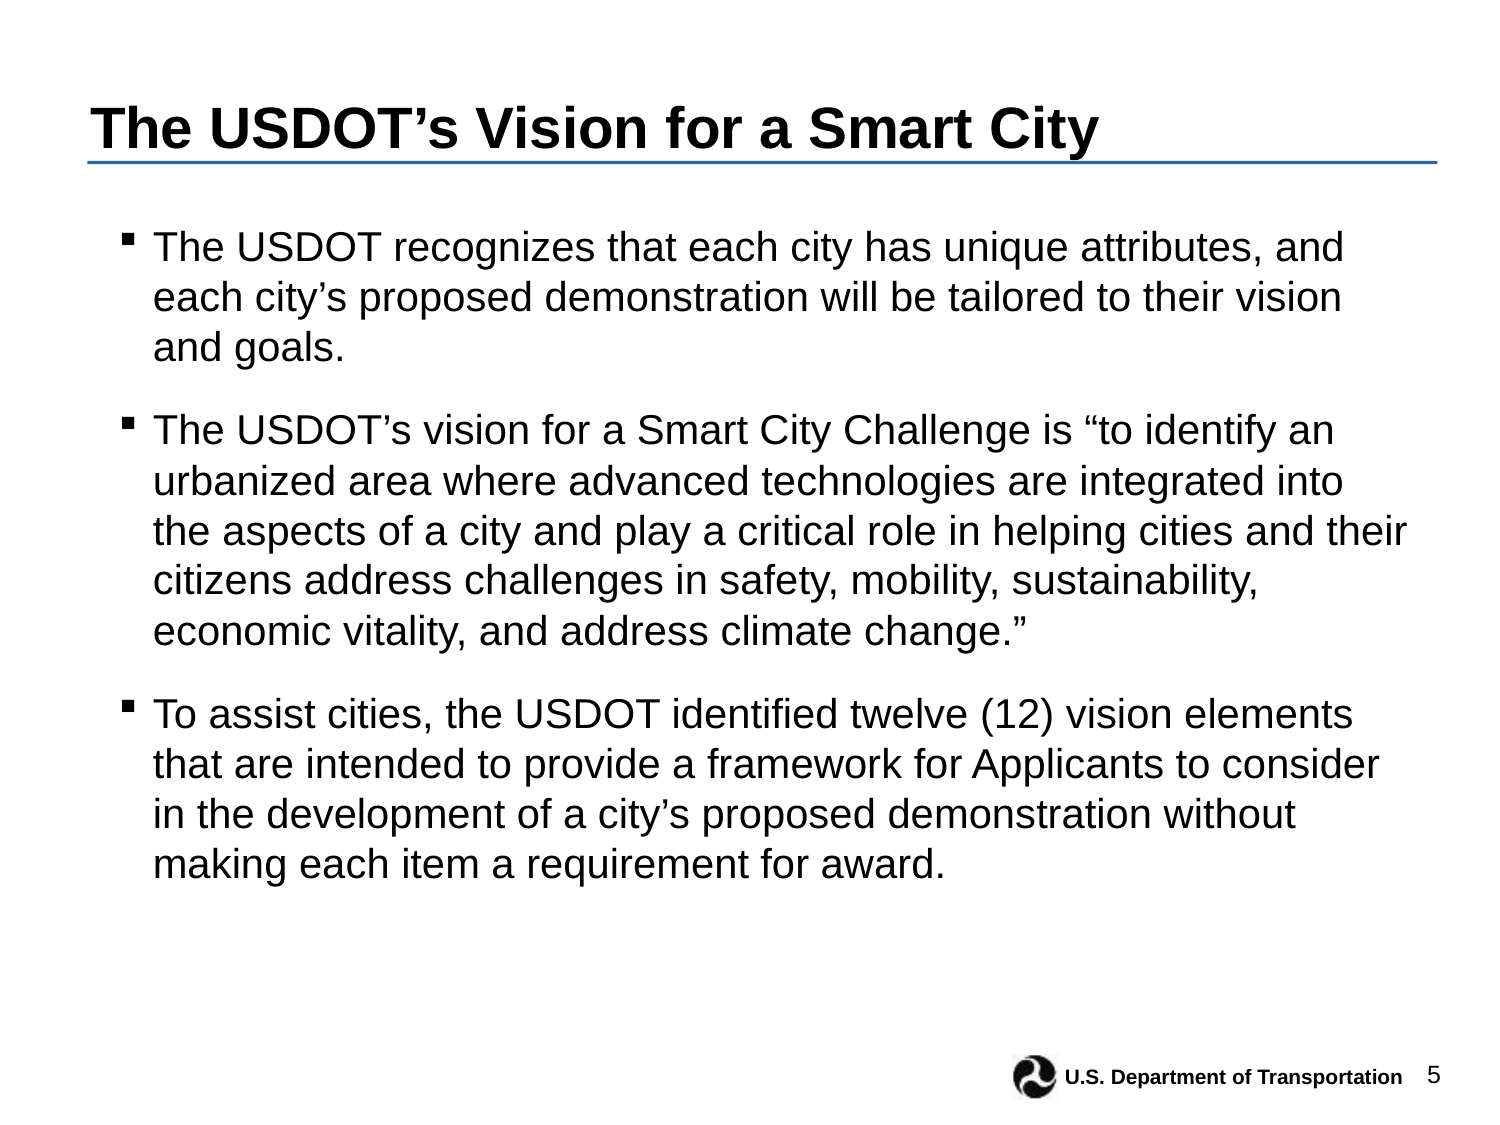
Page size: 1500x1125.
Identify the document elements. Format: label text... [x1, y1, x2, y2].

title The USDOT’s Vision for a Smart City [74, 62, 1426, 188]
picture [1012, 1054, 1058, 1100]
list The USDOT recognizes that each city has unique attributes, and each city’s proposed demonstration will be tailored to their vision and goals. The USDOT’s vision for a Smart City Challenge is “to identify an urbanized area where advanced technologies are integrated into the aspects of a city and play a critical role in helping cities and their citizens address challenges in safety, mobility, sustainability, economic vitality, and address climate change.” To assist cities, the USDOT identified twelve (12) vision elements that are intended to provide a framework for Applicants to consider in the development of a city’s proposed demonstration without making each item a requirement for award. [74, 212, 1426, 956]
